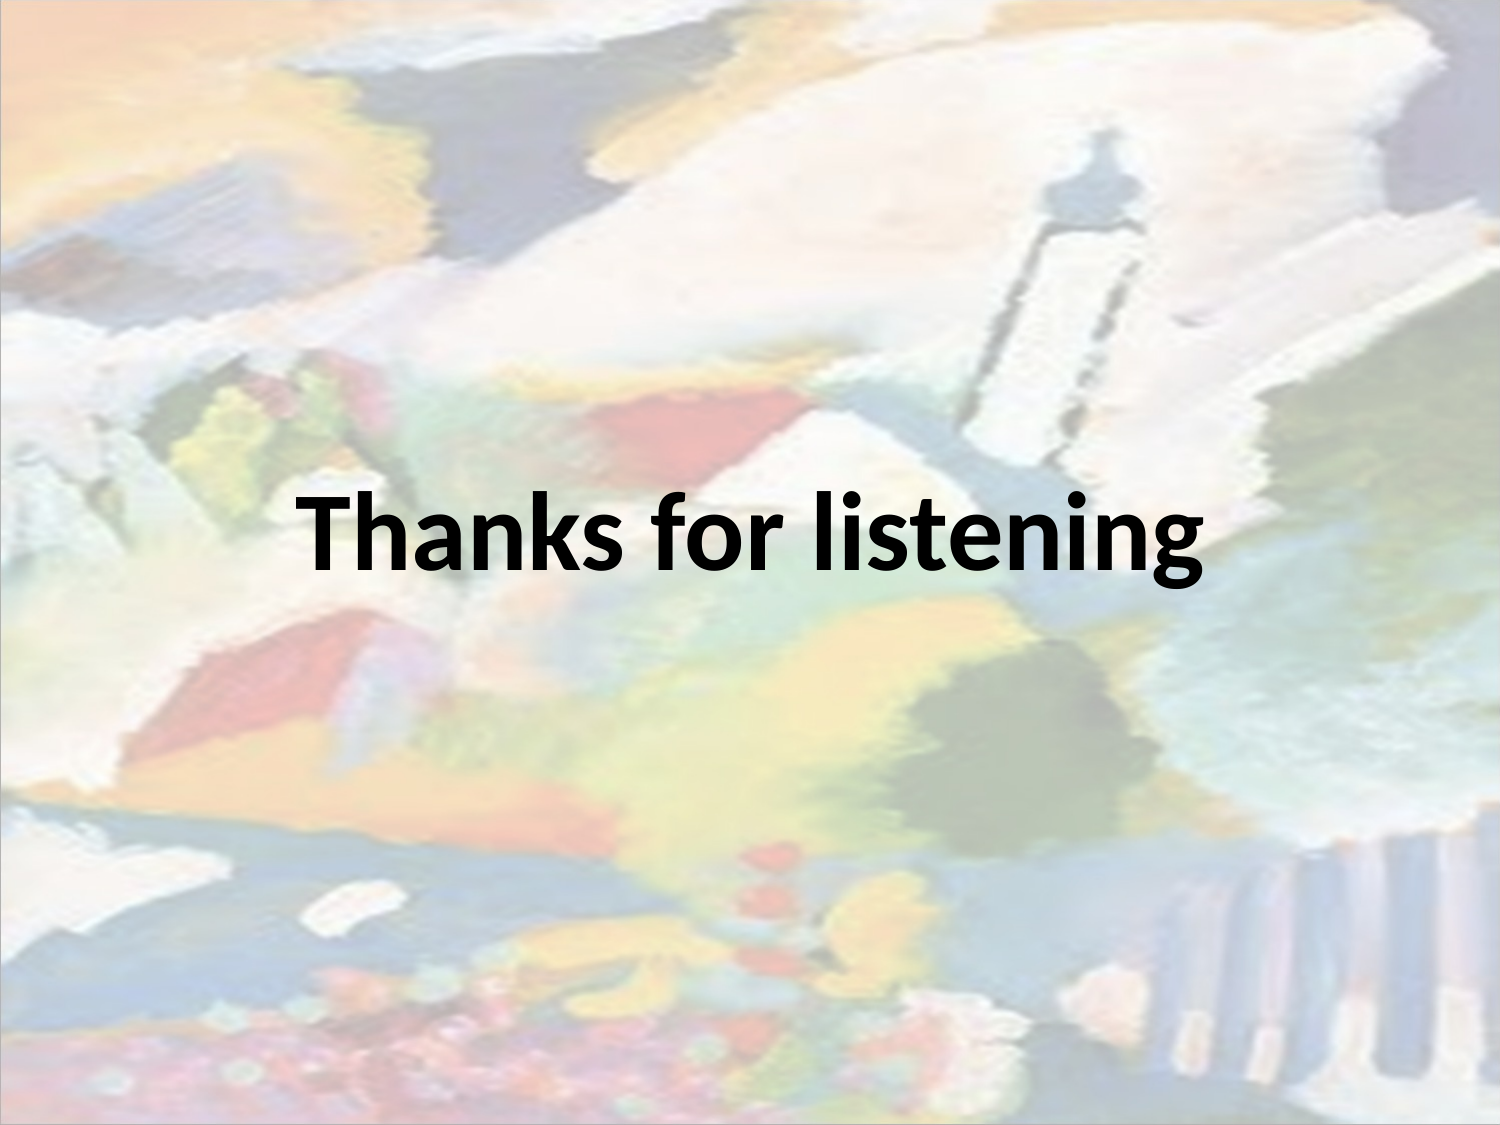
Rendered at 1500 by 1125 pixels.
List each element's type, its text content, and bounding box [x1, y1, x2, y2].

list Thanks for listening [76, 89, 1426, 1006]
picture [0, 0, 1500, 1125]
